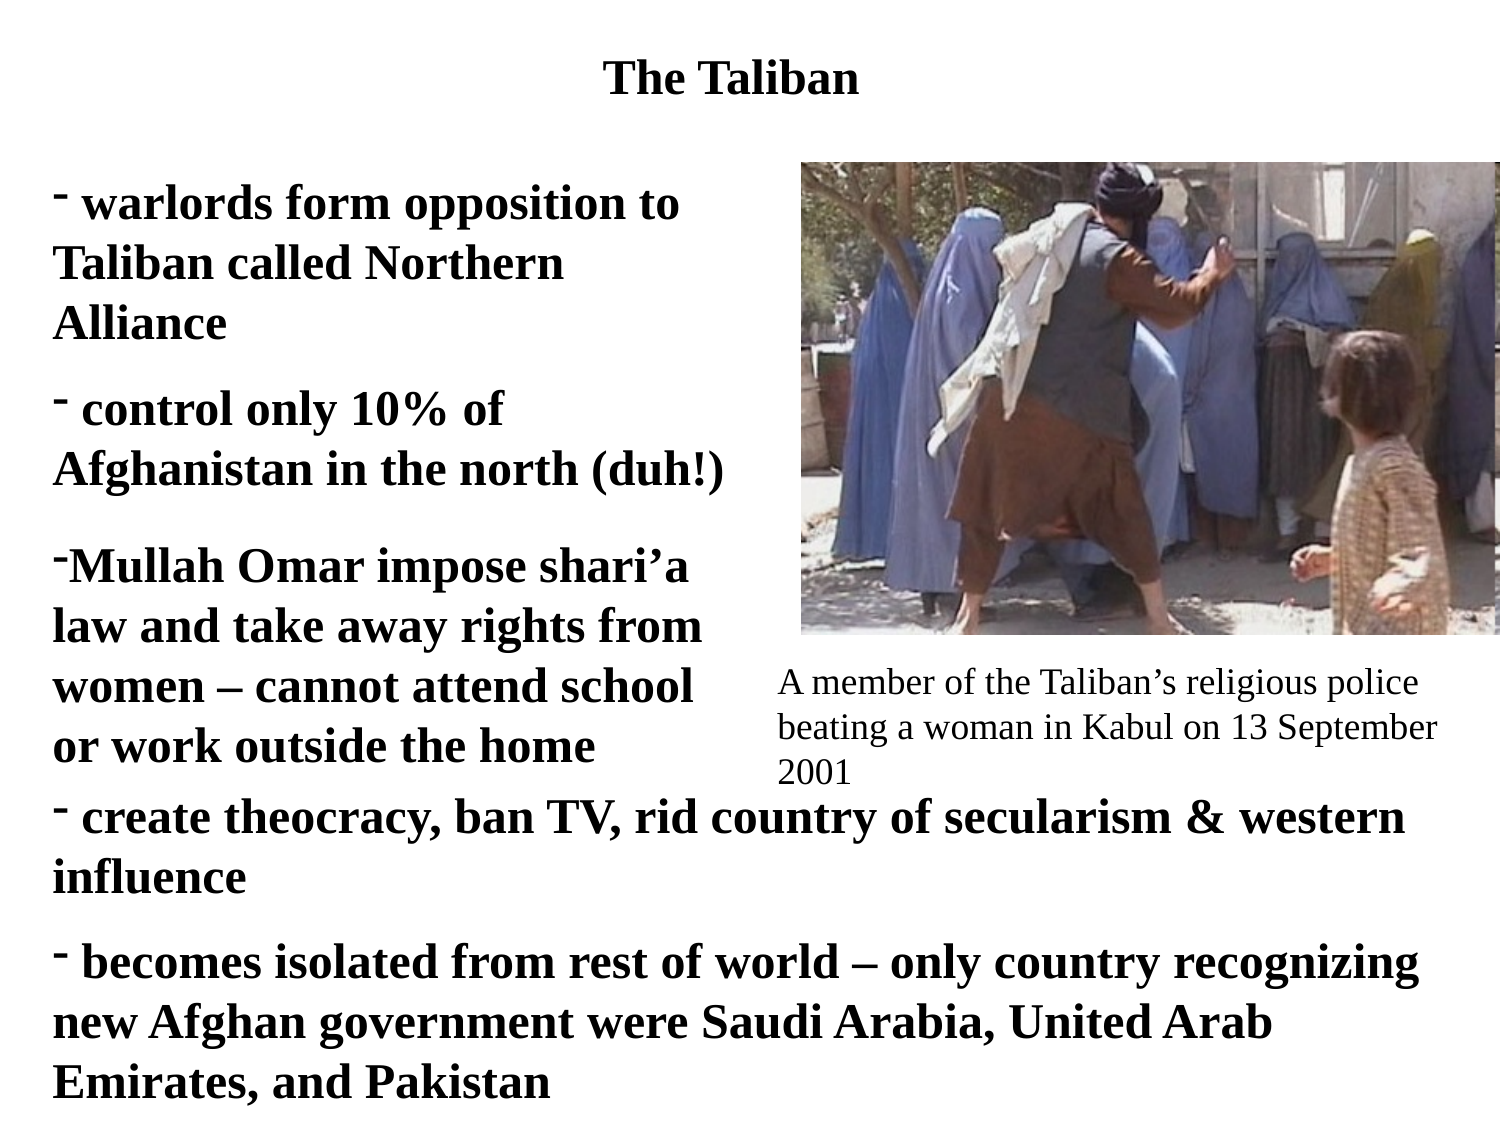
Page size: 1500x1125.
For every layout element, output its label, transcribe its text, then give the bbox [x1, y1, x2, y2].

picture [801, 162, 1500, 635]
text_box Mullah Omar impose shari’a law and take away rights from women – cannot attend school or work outside the home [37, 524, 763, 780]
text_box warlords form opposition to Taliban called Northern Alliance control only 10% of Afghanistan in the north (duh!) [37, 162, 750, 503]
text_box The Taliban [174, 37, 1288, 113]
text_box create theocracy, ban TV, rid country of secularism & western influence becomes isolated from rest of world – only country recognizing new Afghan government were Saudi Arabia, United Arab Emirates, and Pakistan [37, 776, 1450, 1117]
text_box A member of the Taliban’s religious police beating a woman in Kabul on 13 September 2001 [763, 649, 1500, 800]
